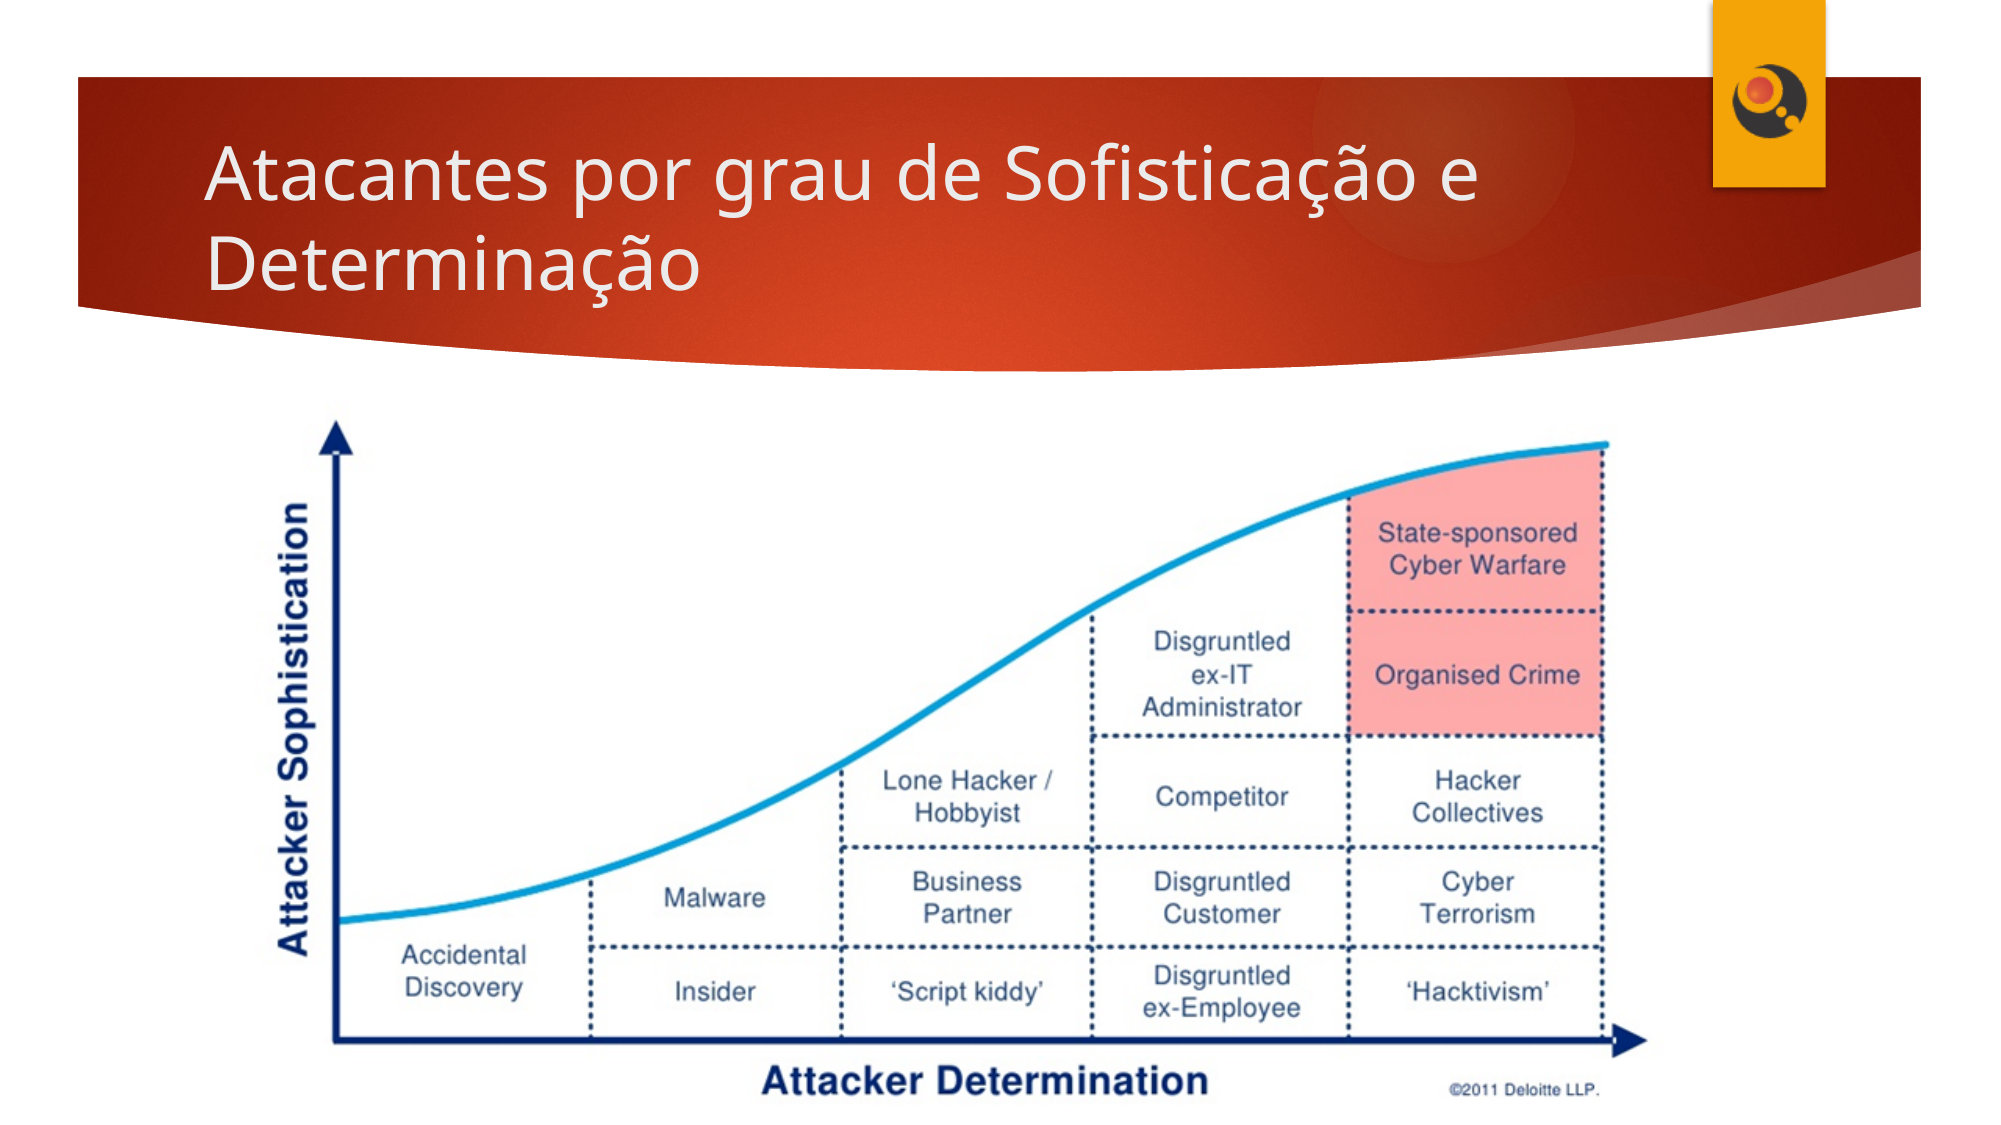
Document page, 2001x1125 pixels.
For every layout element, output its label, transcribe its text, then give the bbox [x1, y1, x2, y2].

title Atacantes por grau de Sofisticação e Determinação [189, 155, 1627, 275]
picture [1720, 38, 1822, 171]
picture [253, 398, 1679, 1112]
